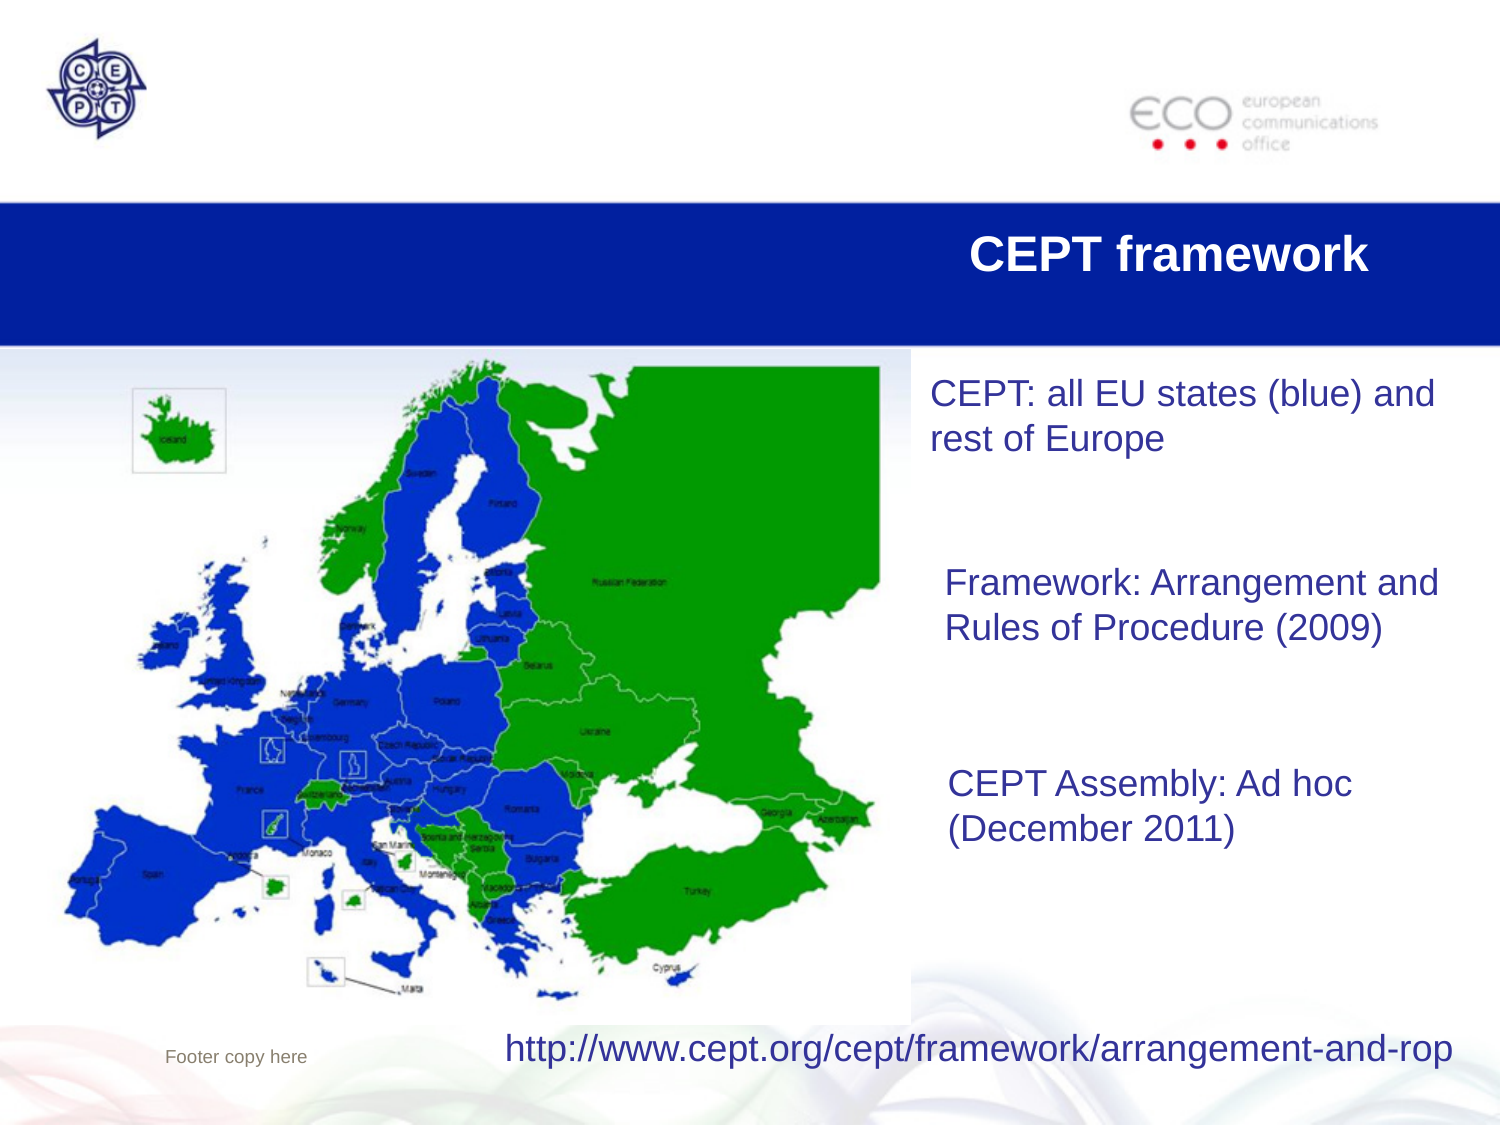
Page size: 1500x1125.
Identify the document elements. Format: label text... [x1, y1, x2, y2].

text_box CEPT Assembly: Ad hoc (December 2011) [933, 751, 1500, 857]
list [0, 349, 912, 1026]
text_box Framework: Arrangement and Rules of Procedure (2009) [929, 550, 1497, 656]
title CEPT framework [146, 207, 1385, 296]
text_box CEPT: all EU states (blue) and rest of Europe [915, 361, 1483, 467]
footer Footer copy here [150, 1037, 625, 1088]
text_box http://www.cept.org/cept/framework/arrangement-and-rop [490, 1016, 1486, 1076]
picture [0, 0, 1500, 1125]
